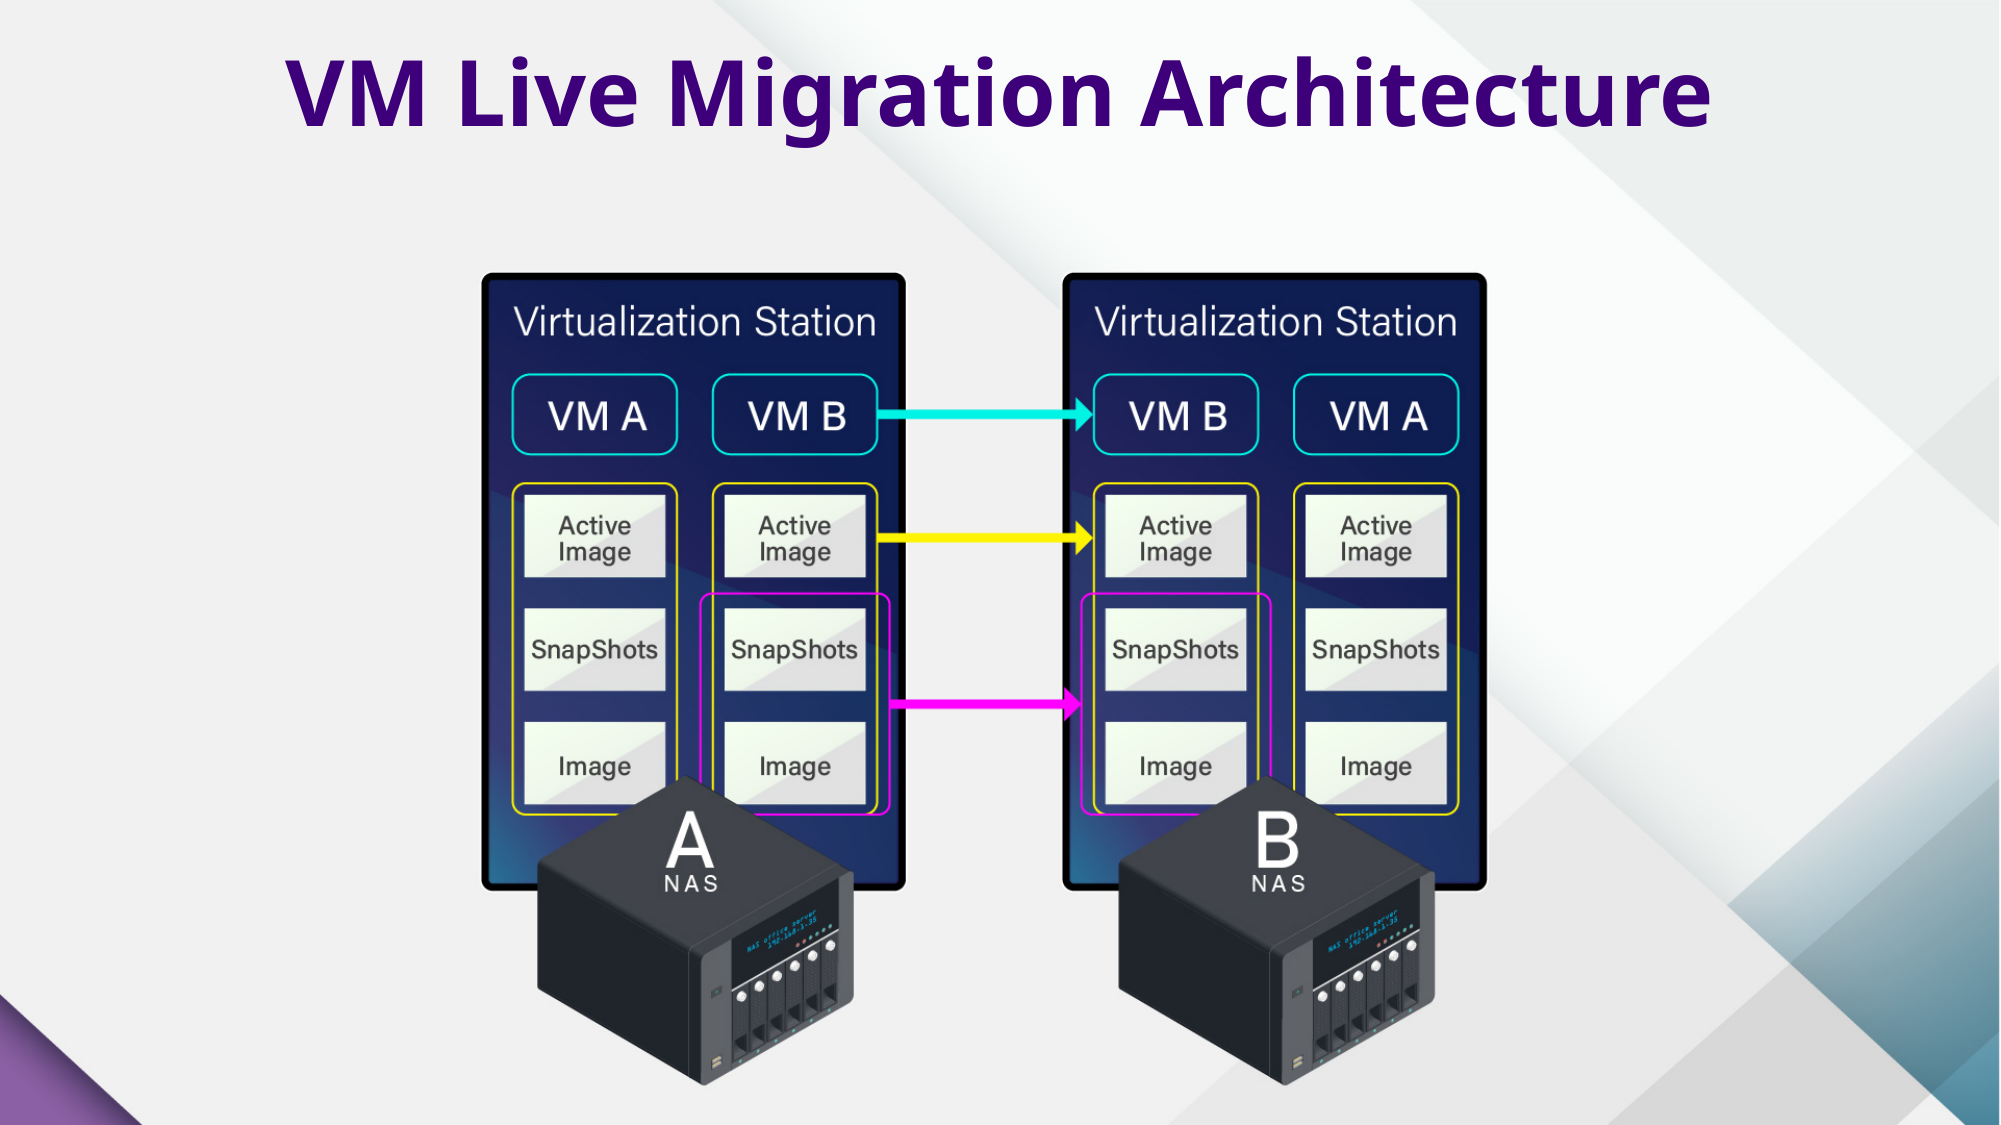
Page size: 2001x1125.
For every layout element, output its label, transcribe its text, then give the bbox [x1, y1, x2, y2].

text_box VM Live Migration Architecture [137, 0, 1863, 185]
picture [0, 0, 2000, 1125]
